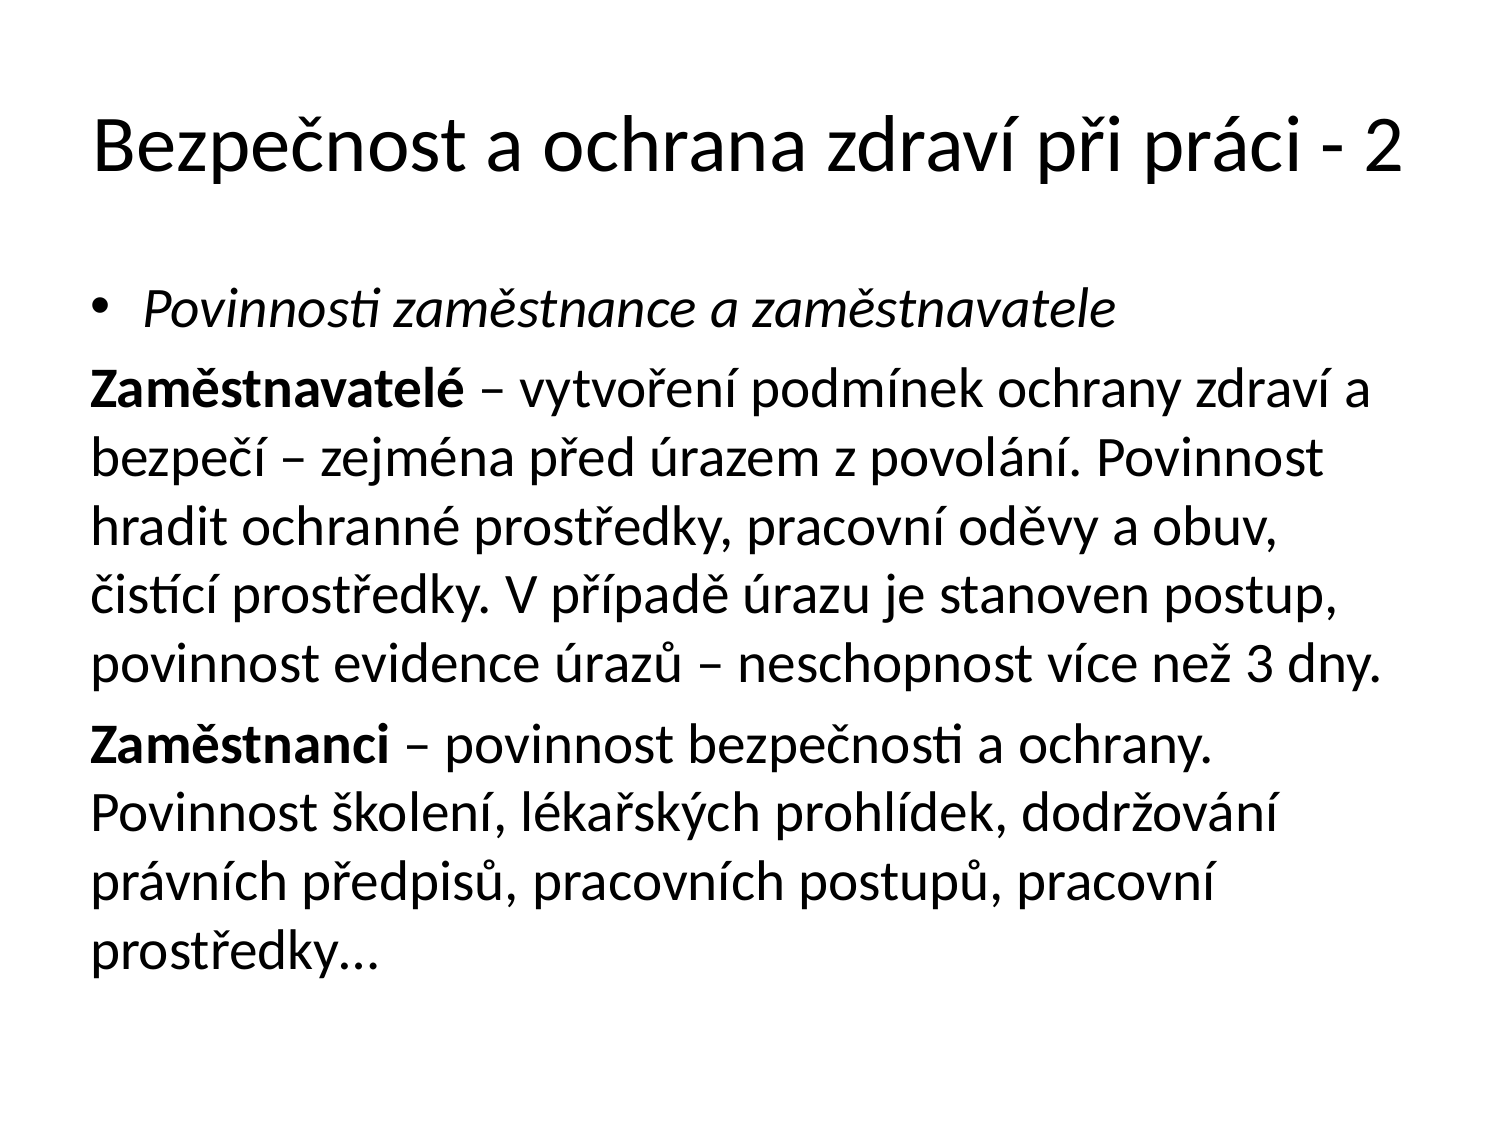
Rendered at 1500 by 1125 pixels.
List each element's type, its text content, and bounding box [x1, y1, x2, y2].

title Bezpečnost a ochrana zdraví při práci - 2 [75, 45, 1425, 233]
list Povinnosti zaměstnance a zaměstnavatele Zaměstnavatelé – vytvoření podmínek ochrany zdraví a bezpečí – zejména před úrazem z povolání. Povinnost hradit ochranné prostředky, pracovní oděvy a obuv, čistící prostředky. V případě úrazu je stanoven postup, povinnost evidence úrazů – neschopnost více než 3 dny. Zaměstnanci – povinnost bezpečnosti a ochrany. Povinnost školení, lékařských prohlídek, dodržování právních předpisů, pracovních postupů, pracovní prostředky… [75, 262, 1425, 1005]
